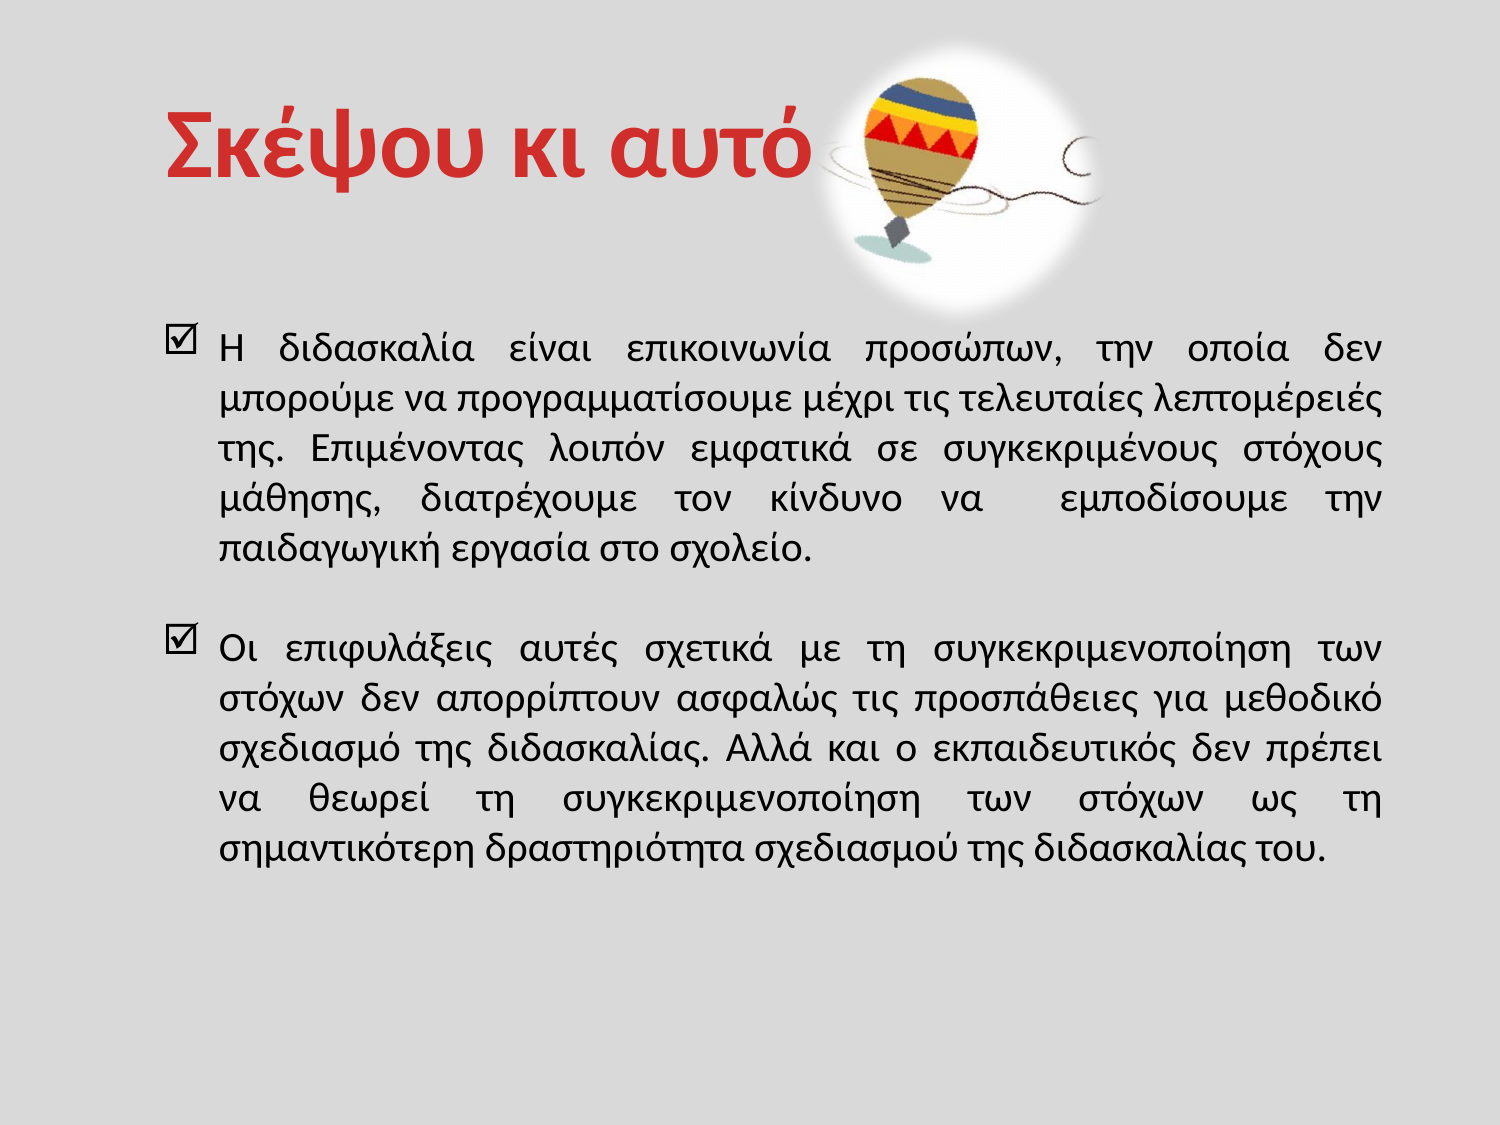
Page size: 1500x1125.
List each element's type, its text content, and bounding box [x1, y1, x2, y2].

text_box Η διδασκαλία είναι επικοινωνία προσώπων, την οποία δεν μπορούμε να προγραμματίσουμε μέχρι τις τελευταίες λεπτομέρειές της. Επιμένοντας λοιπόν εμφατικά σε συγκεκριμένους στόχους μάθησης, διατρέχουμε τον κίνδυνο να εμποδίσουμε την παιδαγωγική εργασία στο σχολείο. Οι επιφυλάξεις αυτές σχετικά με τη συγκεκριμενοποίηση των στόχων δεν απορρίπτουν ασφαλώς τις προσπάθειες για μεθοδικό σχεδιασμό της διδασκαλίας. Αλλά και ο εκπαιδευτικός δεν πρέπει να θεωρεί τη συγκεκριμενοποίηση των στόχων ως τη σημαντικότερη δραστηριότητα σχεδιασμού της διδασκαλίας του. [147, 312, 1398, 878]
text_box Σκέψου κι αυτό [151, 69, 801, 205]
picture [806, 28, 1111, 333]
